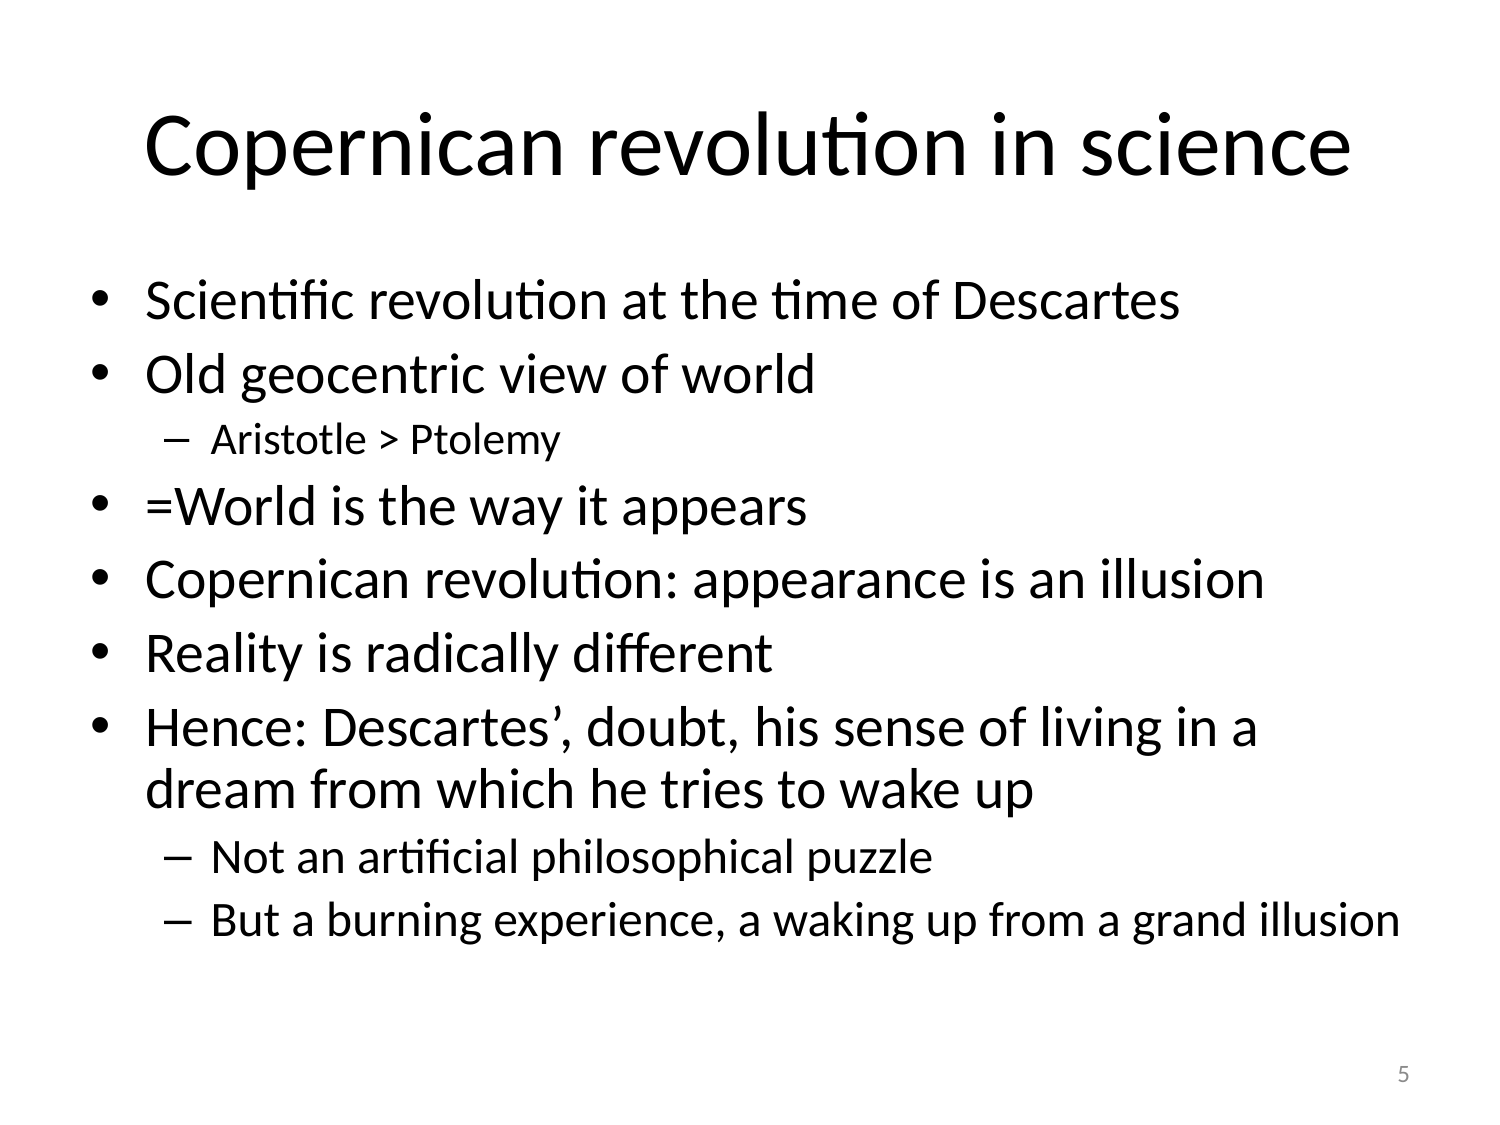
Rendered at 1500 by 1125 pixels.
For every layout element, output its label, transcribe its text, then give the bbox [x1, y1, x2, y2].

slide_number 5 [1074, 1042, 1425, 1103]
list Scientific revolution at the time of Descartes Old geocentric view of world Aristotle > Ptolemy =World is the way it appears Copernican revolution: appearance is an illusion Reality is radically different Hence: Descartes’, doubt, his sense of living in a dream from which he tries to wake up Not an artificial philosophical puzzle But a burning experience, a waking up from a grand illusion [75, 262, 1425, 1005]
title Copernican revolution in science [75, 45, 1425, 233]
